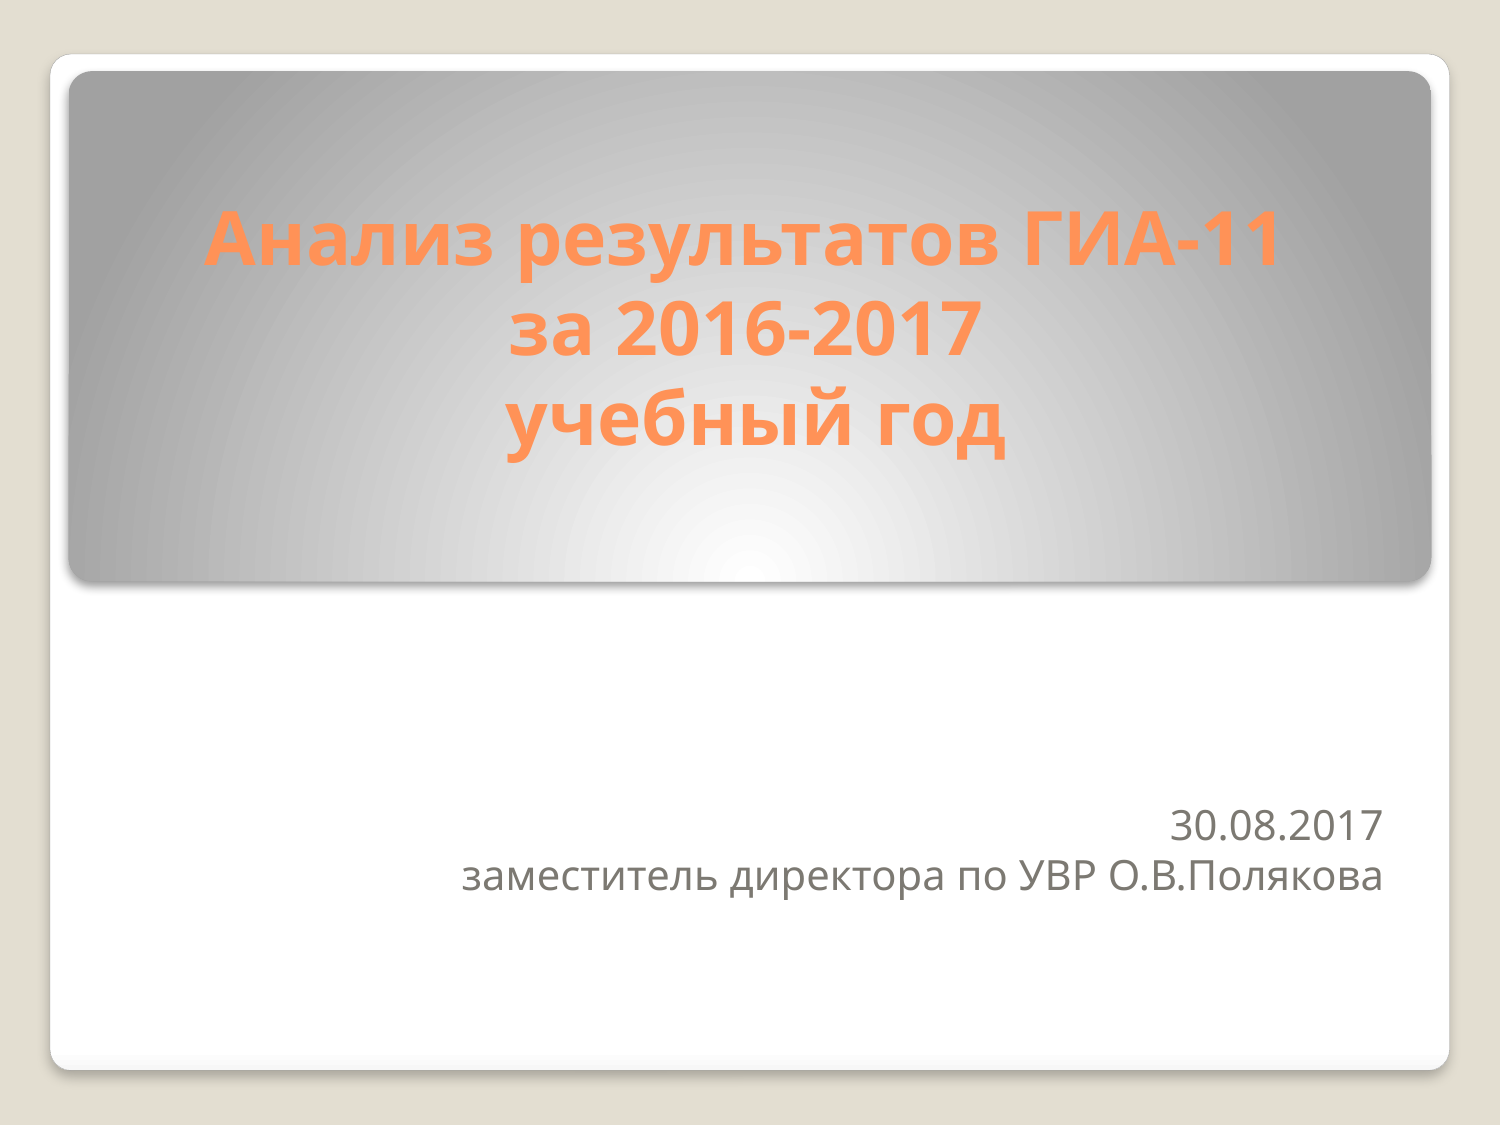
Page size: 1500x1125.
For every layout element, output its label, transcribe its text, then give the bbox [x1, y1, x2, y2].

subtitle 30.08.2017 заместитель директора по УВР О.В.Полякова [123, 798, 1399, 949]
title Анализ результатов ГИА-11 за 2016-2017 учебный год [118, 78, 1394, 468]
